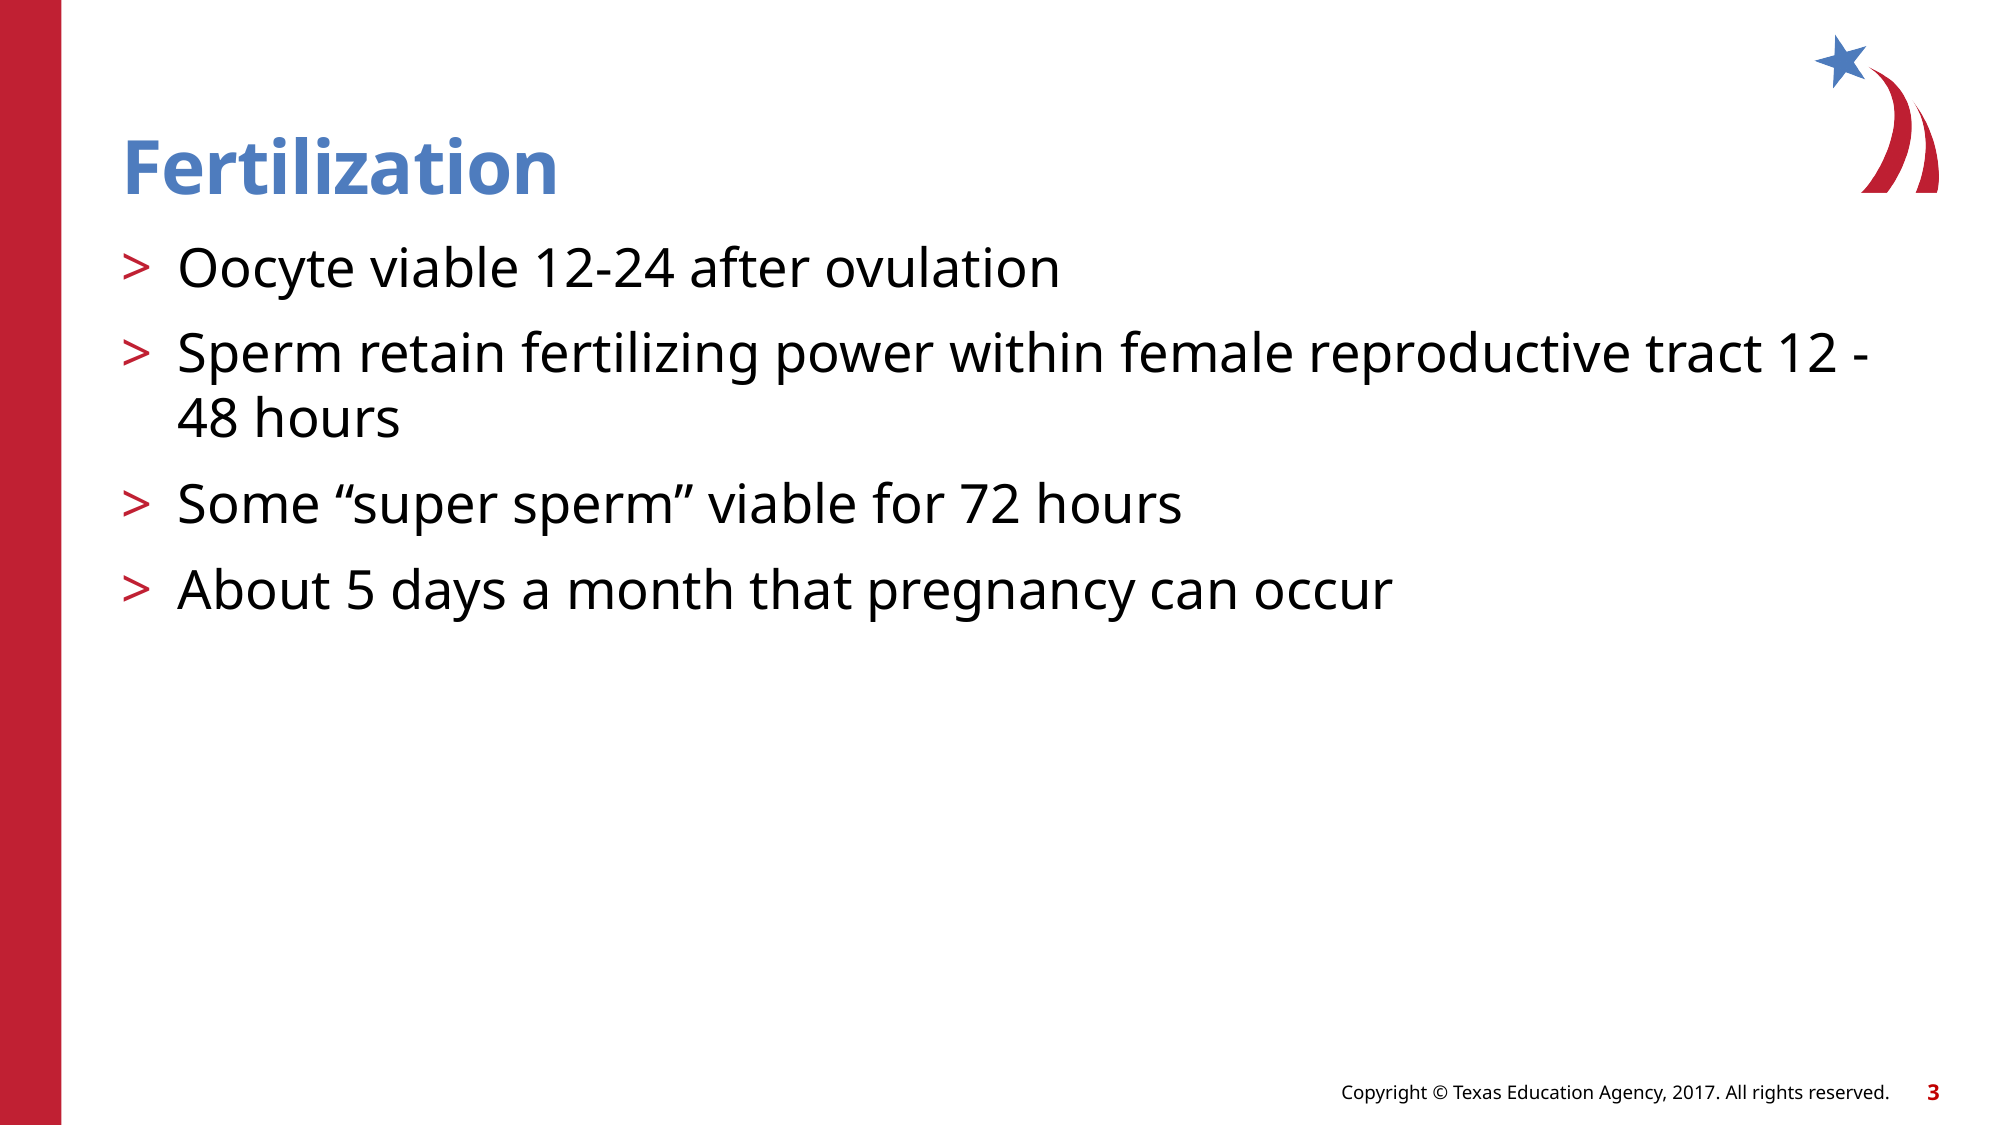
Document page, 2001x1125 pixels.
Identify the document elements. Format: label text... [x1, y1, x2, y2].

picture [1814, 34, 1939, 193]
title Fertilization [121, 66, 1772, 211]
list Oocyte viable 12-24 after ovulation Sperm retain fertilizing power within female reproductive tract 12 - 48 hours Some “super sperm” viable for 72 hours About 5 days a month that pregnancy can occur [121, 233, 1936, 1010]
